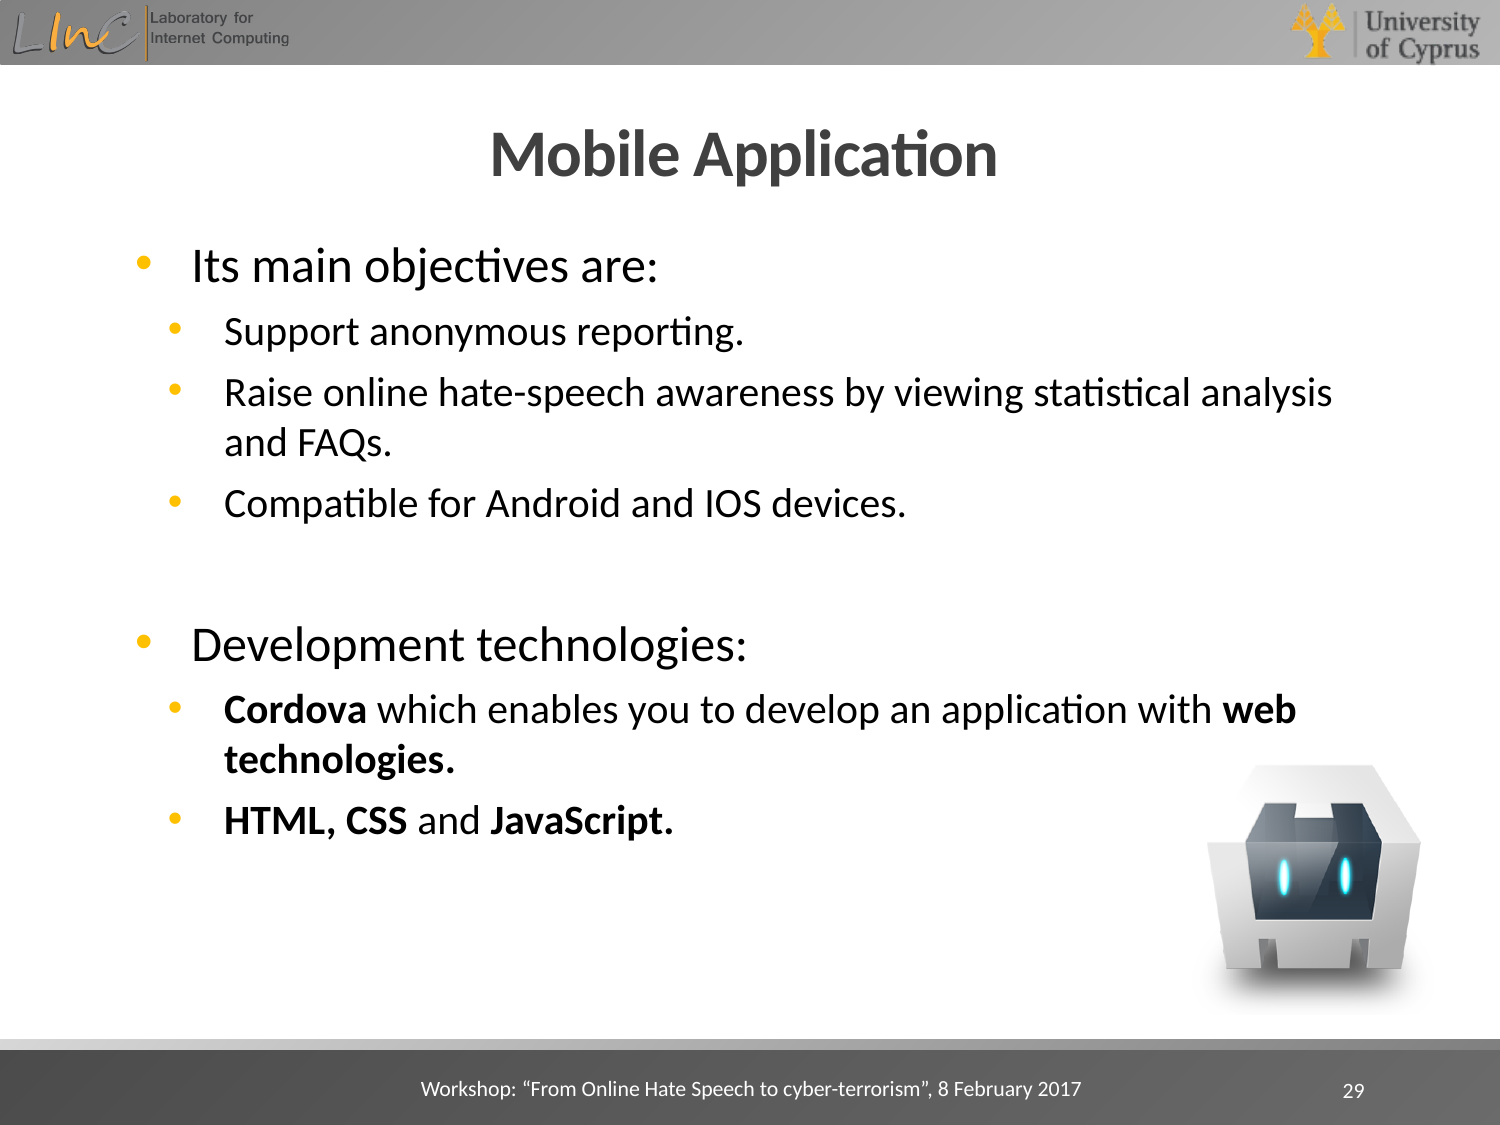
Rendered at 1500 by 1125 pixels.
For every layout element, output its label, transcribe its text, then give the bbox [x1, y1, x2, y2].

title Mobile Application [69, 102, 1435, 198]
picture [13, 3, 291, 63]
picture [1191, 742, 1435, 1016]
slide_number 29 [1218, 1059, 1380, 1120]
picture [1285, 0, 1489, 70]
text_box Workshop: “From Online Hate Speech to cyber-terrorism”, 8 February 2017 [331, 1066, 1172, 1125]
list Its main objectives are: Support anonymous reporting. Raise online hate-speech awareness by viewing statistical analysis and FAQs. Compatible for Android and IOS devices. Development technologies: Cordova which enables you to develop an application with web technologies. HTML, CSS and JavaScript. [135, 225, 1373, 1001]
